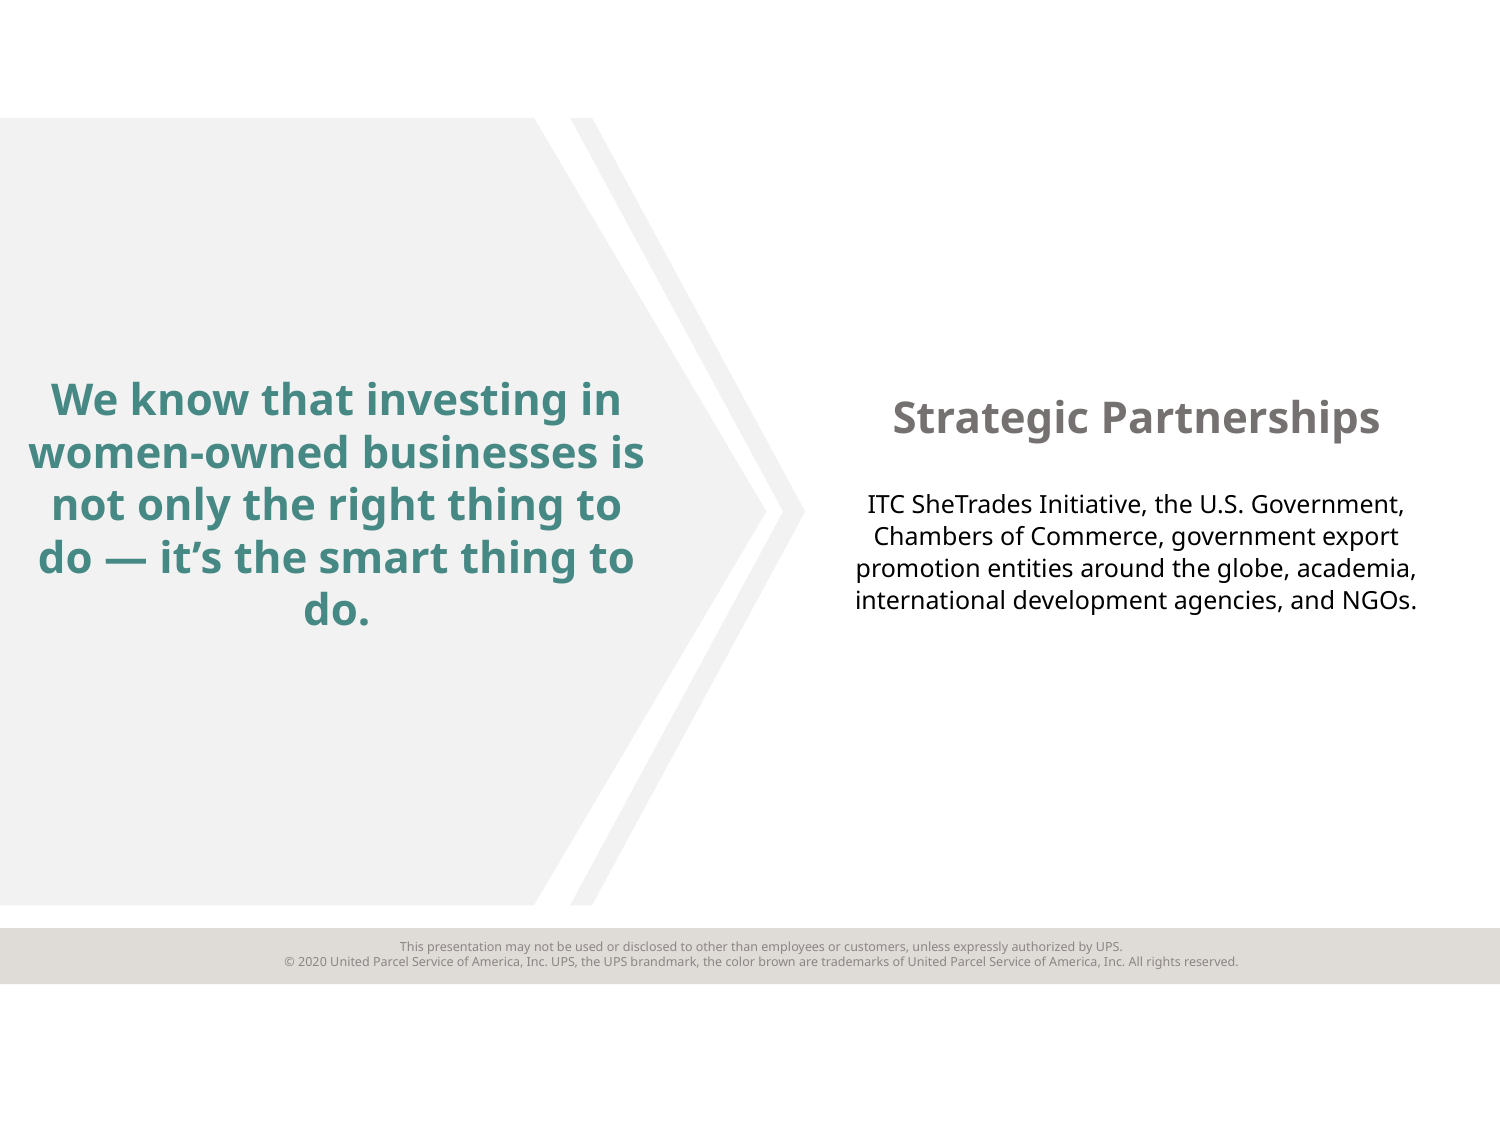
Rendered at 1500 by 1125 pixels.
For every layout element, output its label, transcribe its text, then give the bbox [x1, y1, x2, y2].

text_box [0, 117, 806, 906]
text_box Strategic Partnerships ITC SheTrades Initiative, the U.S. Government, Chambers of Commerce, government export promotion entities around the globe, academia, international development agencies, and NGOs. [806, 384, 1469, 449]
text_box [0, 928, 1500, 1001]
